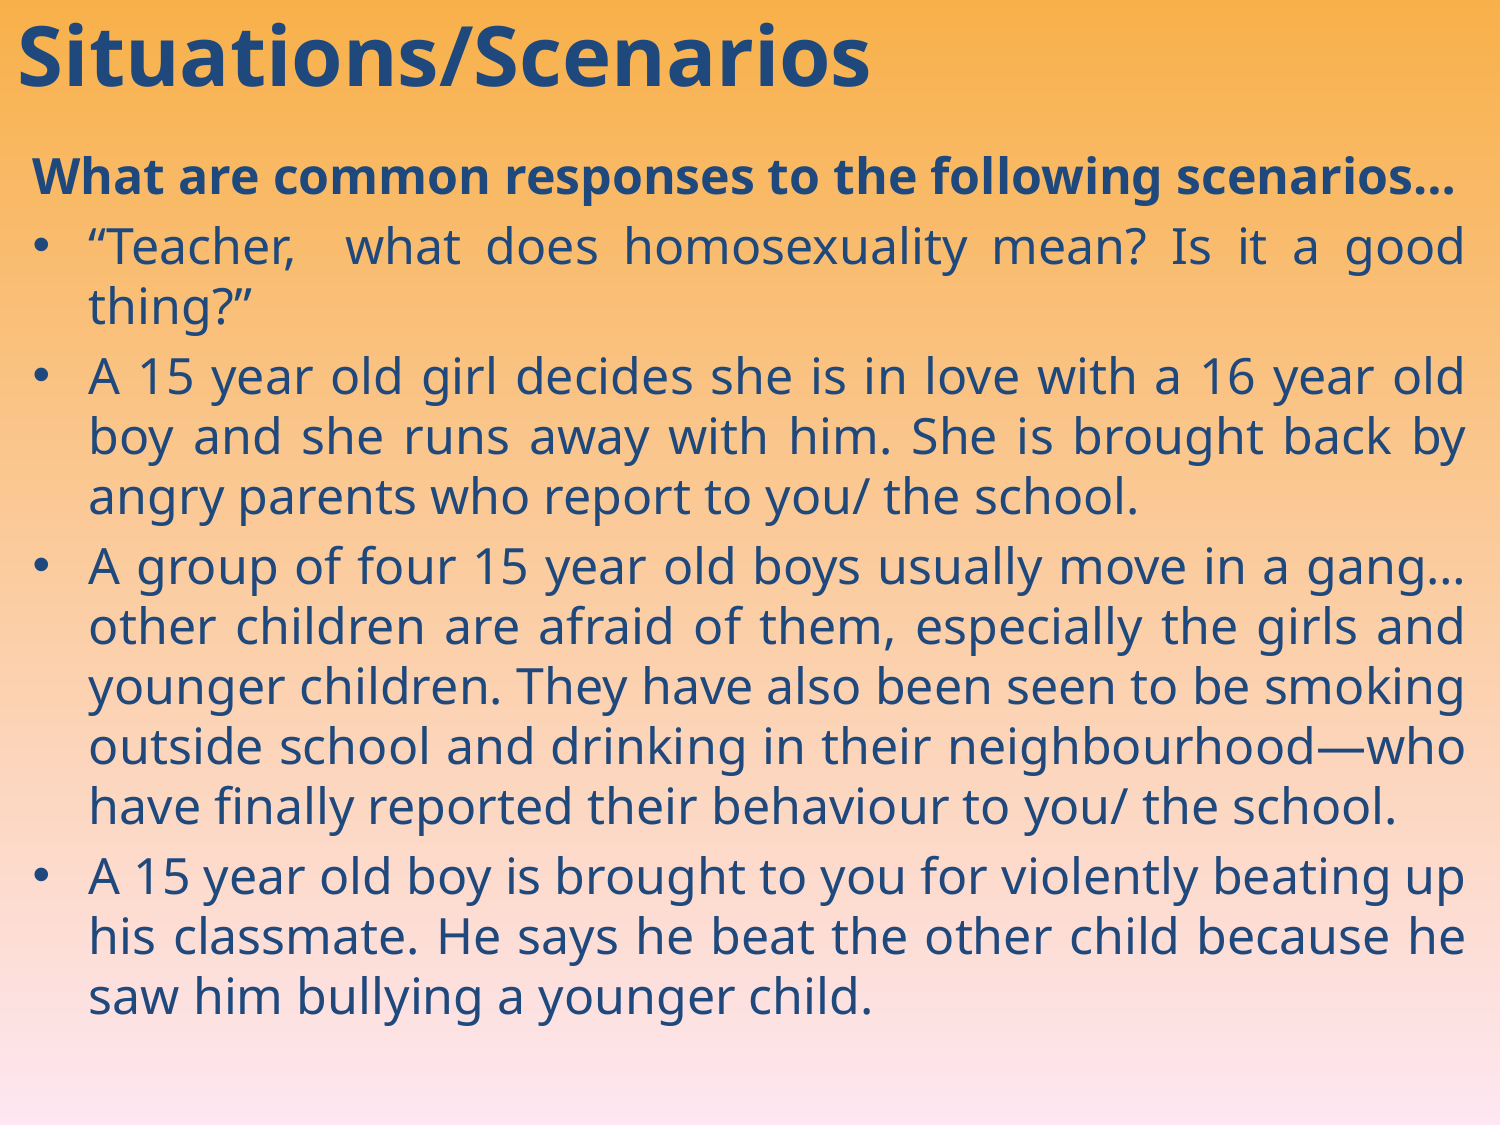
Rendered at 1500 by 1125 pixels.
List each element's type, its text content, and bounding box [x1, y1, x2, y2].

title Situations/Scenarios [3, 0, 1353, 126]
list What are common responses to the following scenarios… “Teacher, what does homosexuality mean? Is it a good thing?” A 15 year old girl decides she is in love with a 16 year old boy and she runs away with him. She is brought back by angry parents who report to you/ the school. A group of four 15 year old boys usually move in a gang…other children are afraid of them, especially the girls and younger children. They have also been seen to be smoking outside school and drinking in their neighbourhood—who have finally reported their behaviour to you/ the school. A 15 year old boy is brought to you for violently beating up his classmate. He says he beat the other child because he saw him bullying a younger child. [17, 137, 1483, 1106]
